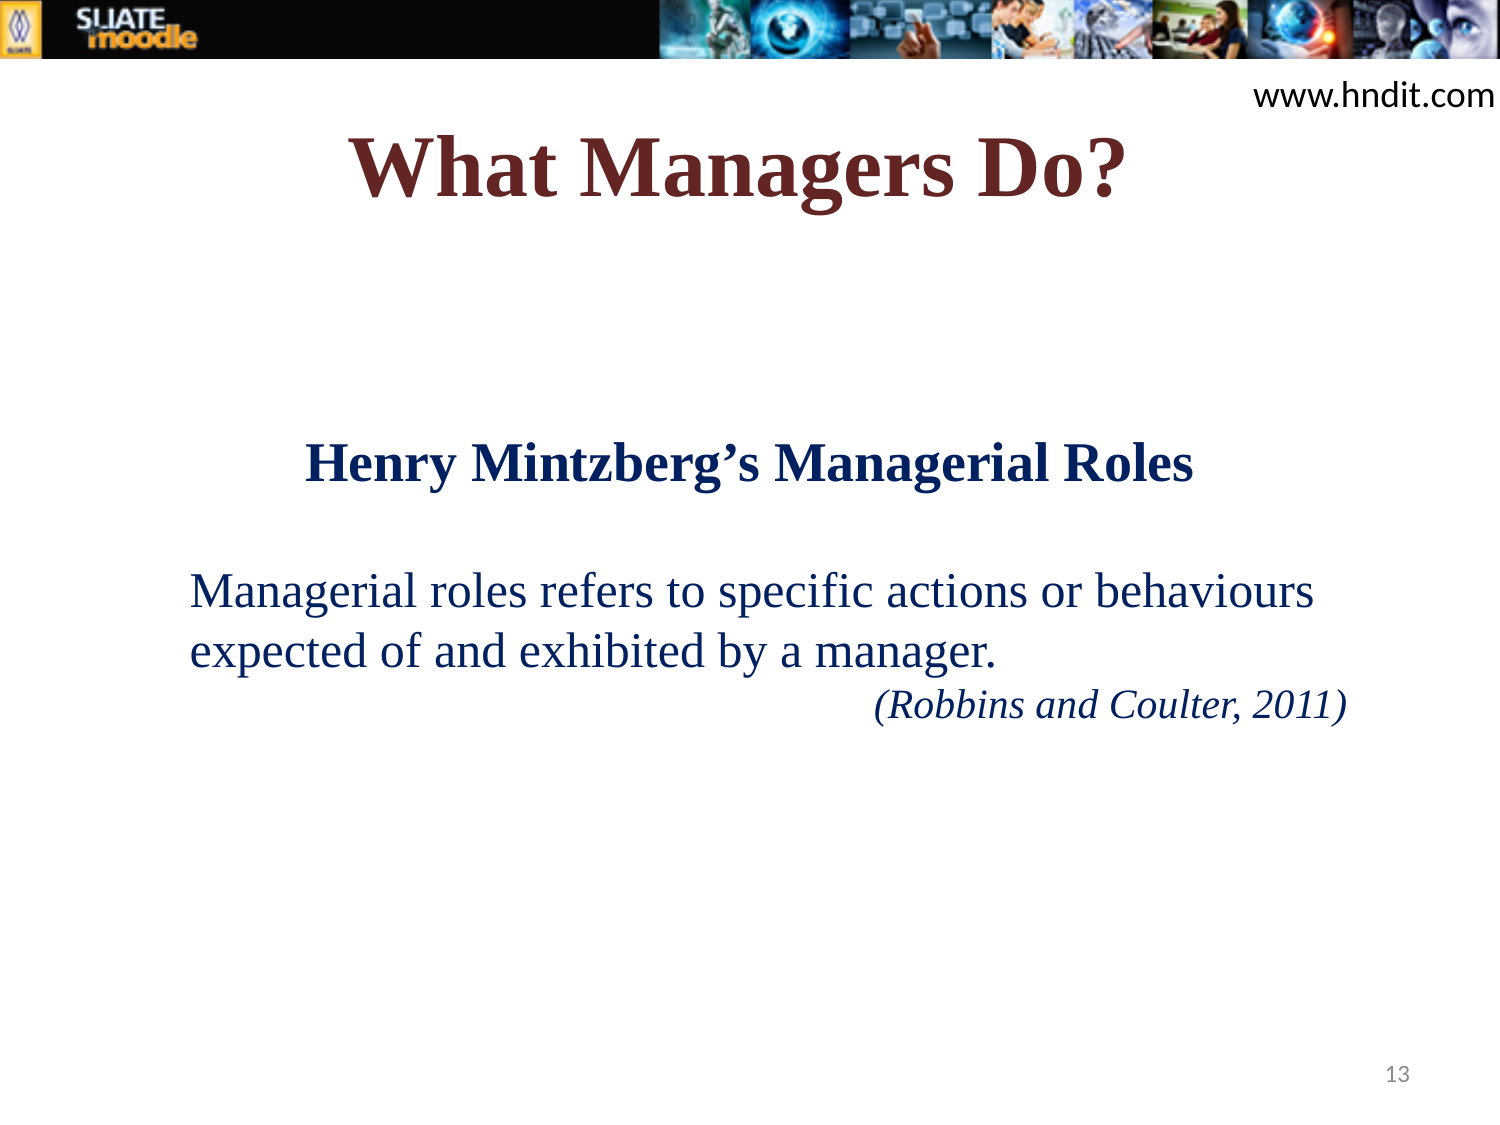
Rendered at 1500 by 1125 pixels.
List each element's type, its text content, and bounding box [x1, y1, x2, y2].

text_box www.hndit.com [1238, 62, 1500, 123]
slide_number 13 [1074, 1042, 1425, 1103]
title What Managers Do? Henry Mintzberg’s Managerial Roles [112, 99, 1388, 588]
picture [0, 0, 1500, 59]
text_box Managerial roles refers to specific actions or behaviours expected of and exhibited by a manager. (Robbins and Coulter, 2011) [174, 549, 1363, 735]
